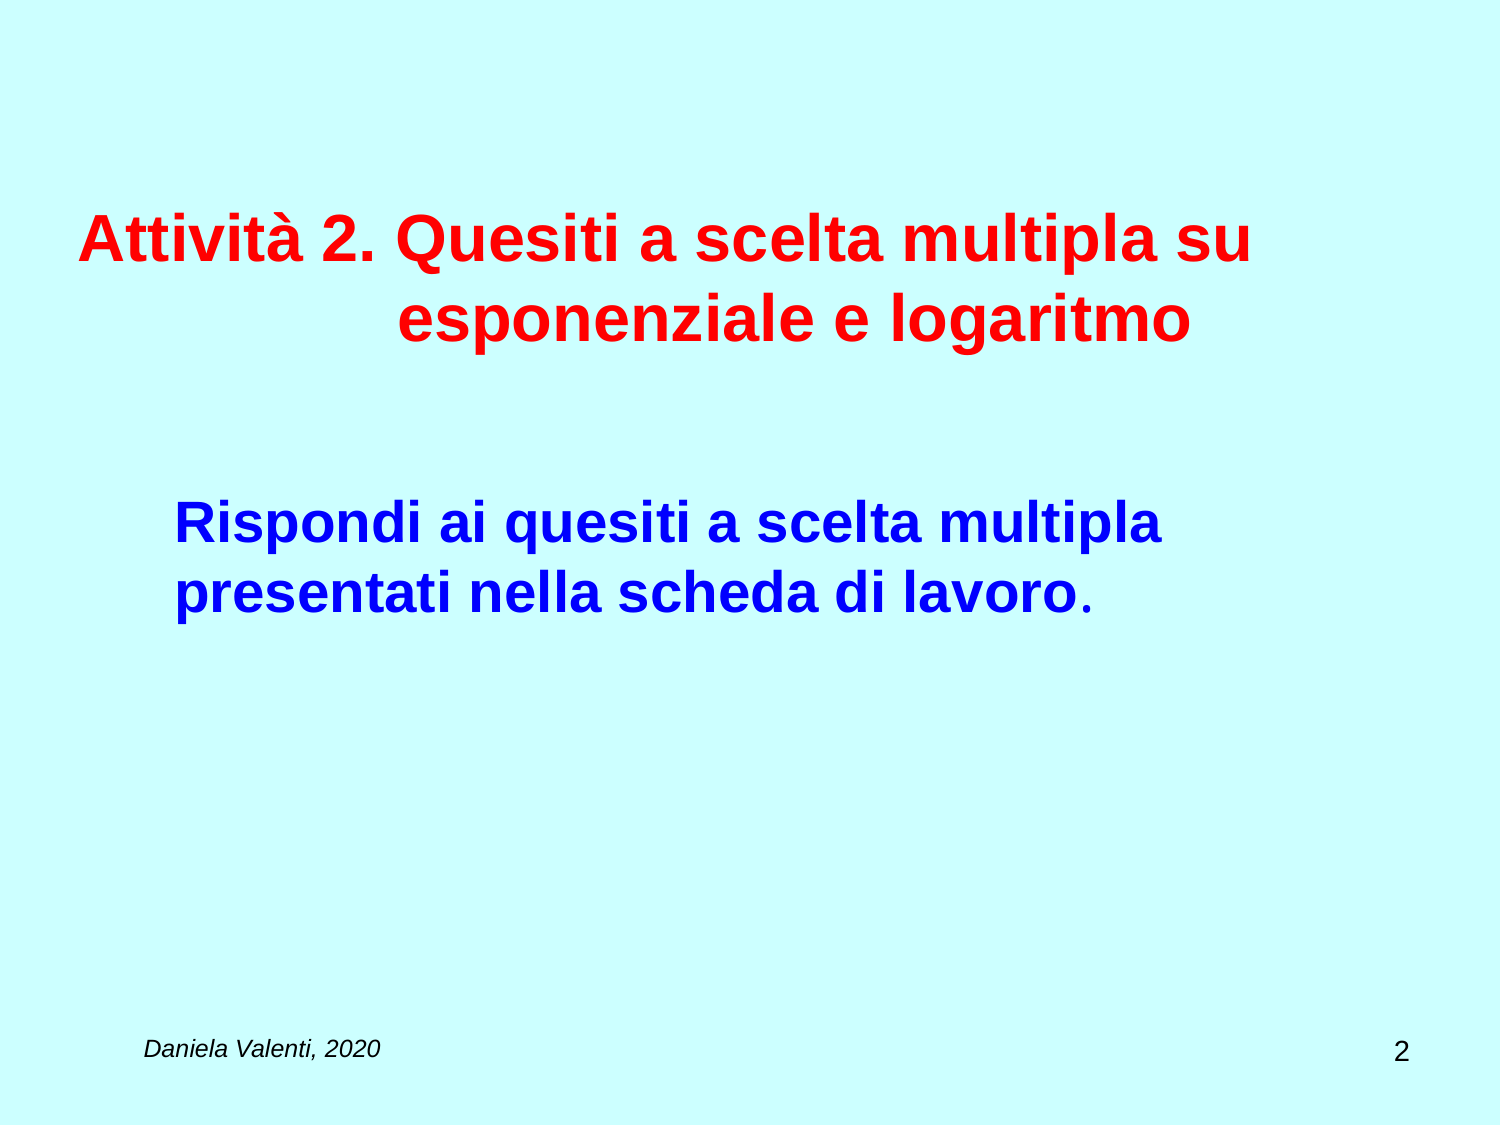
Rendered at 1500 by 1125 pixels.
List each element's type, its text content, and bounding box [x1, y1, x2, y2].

title Attività 2. Quesiti a scelta multipla su esponenziale e logaritmo [62, 149, 1425, 400]
slide_number 2 [1074, 1024, 1426, 1103]
footer Daniela Valenti, 2020 [24, 1024, 501, 1104]
text_box Rispondi ai quesiti a scelta multipla presentati nella scheda di lavoro. [159, 477, 1236, 632]
